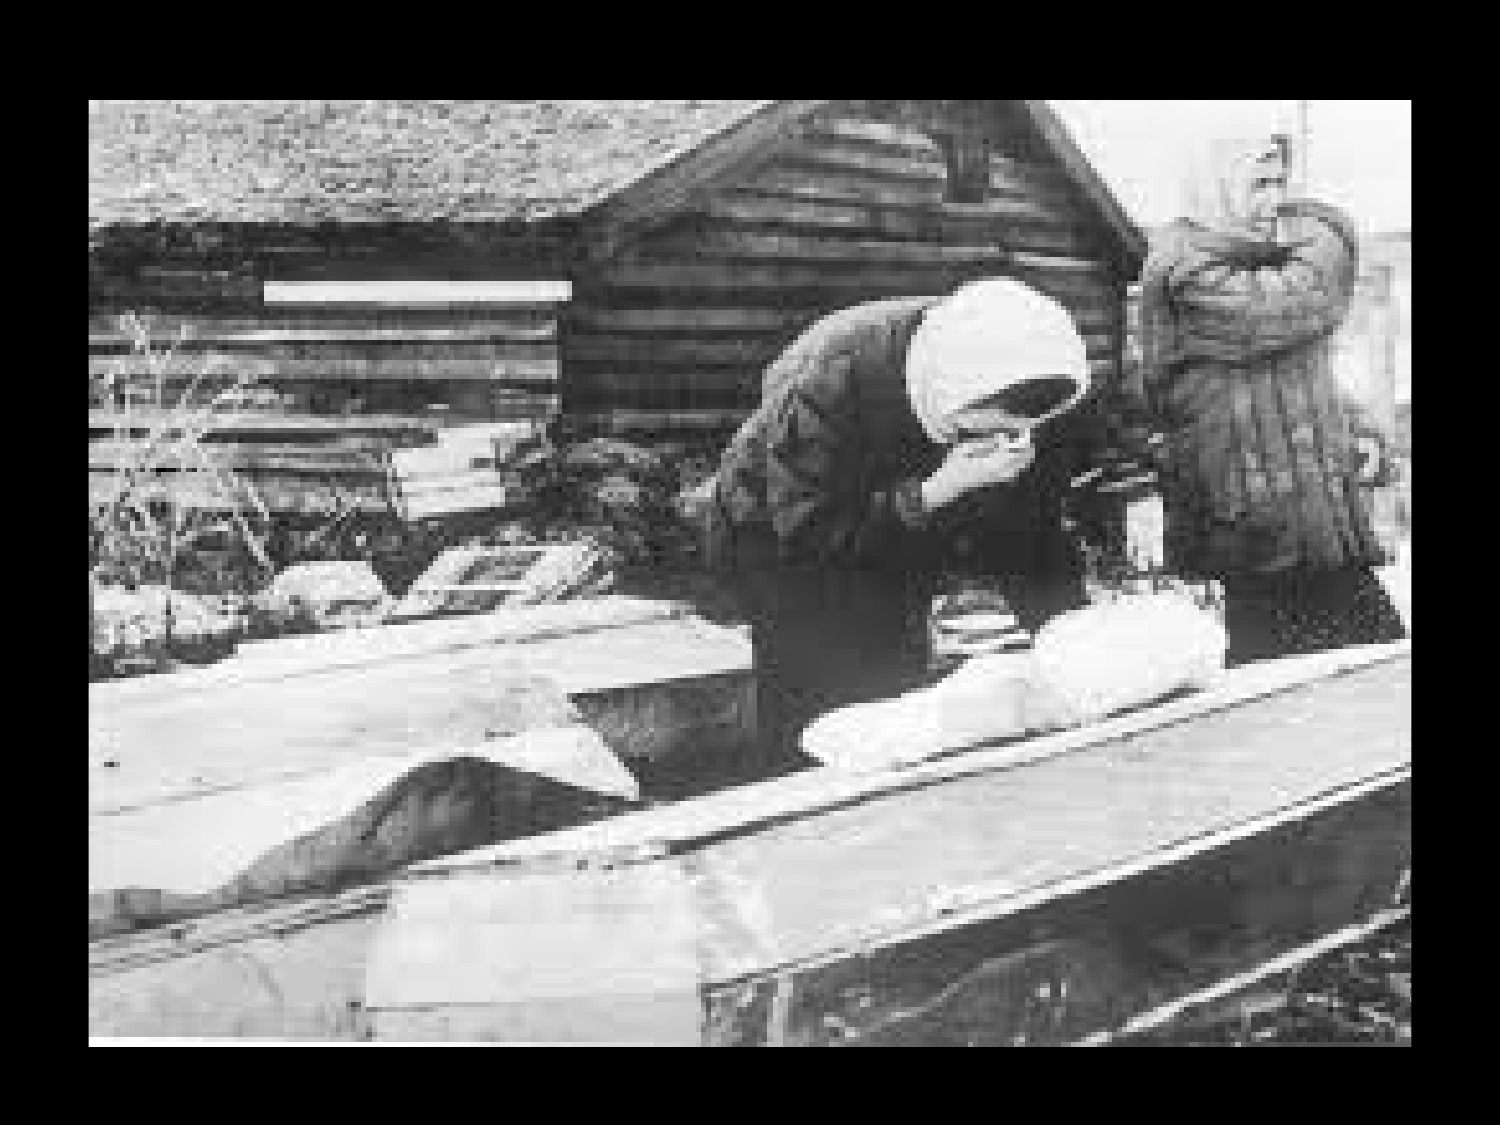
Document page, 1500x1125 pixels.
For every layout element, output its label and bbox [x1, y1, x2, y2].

picture [88, 100, 1412, 1047]
